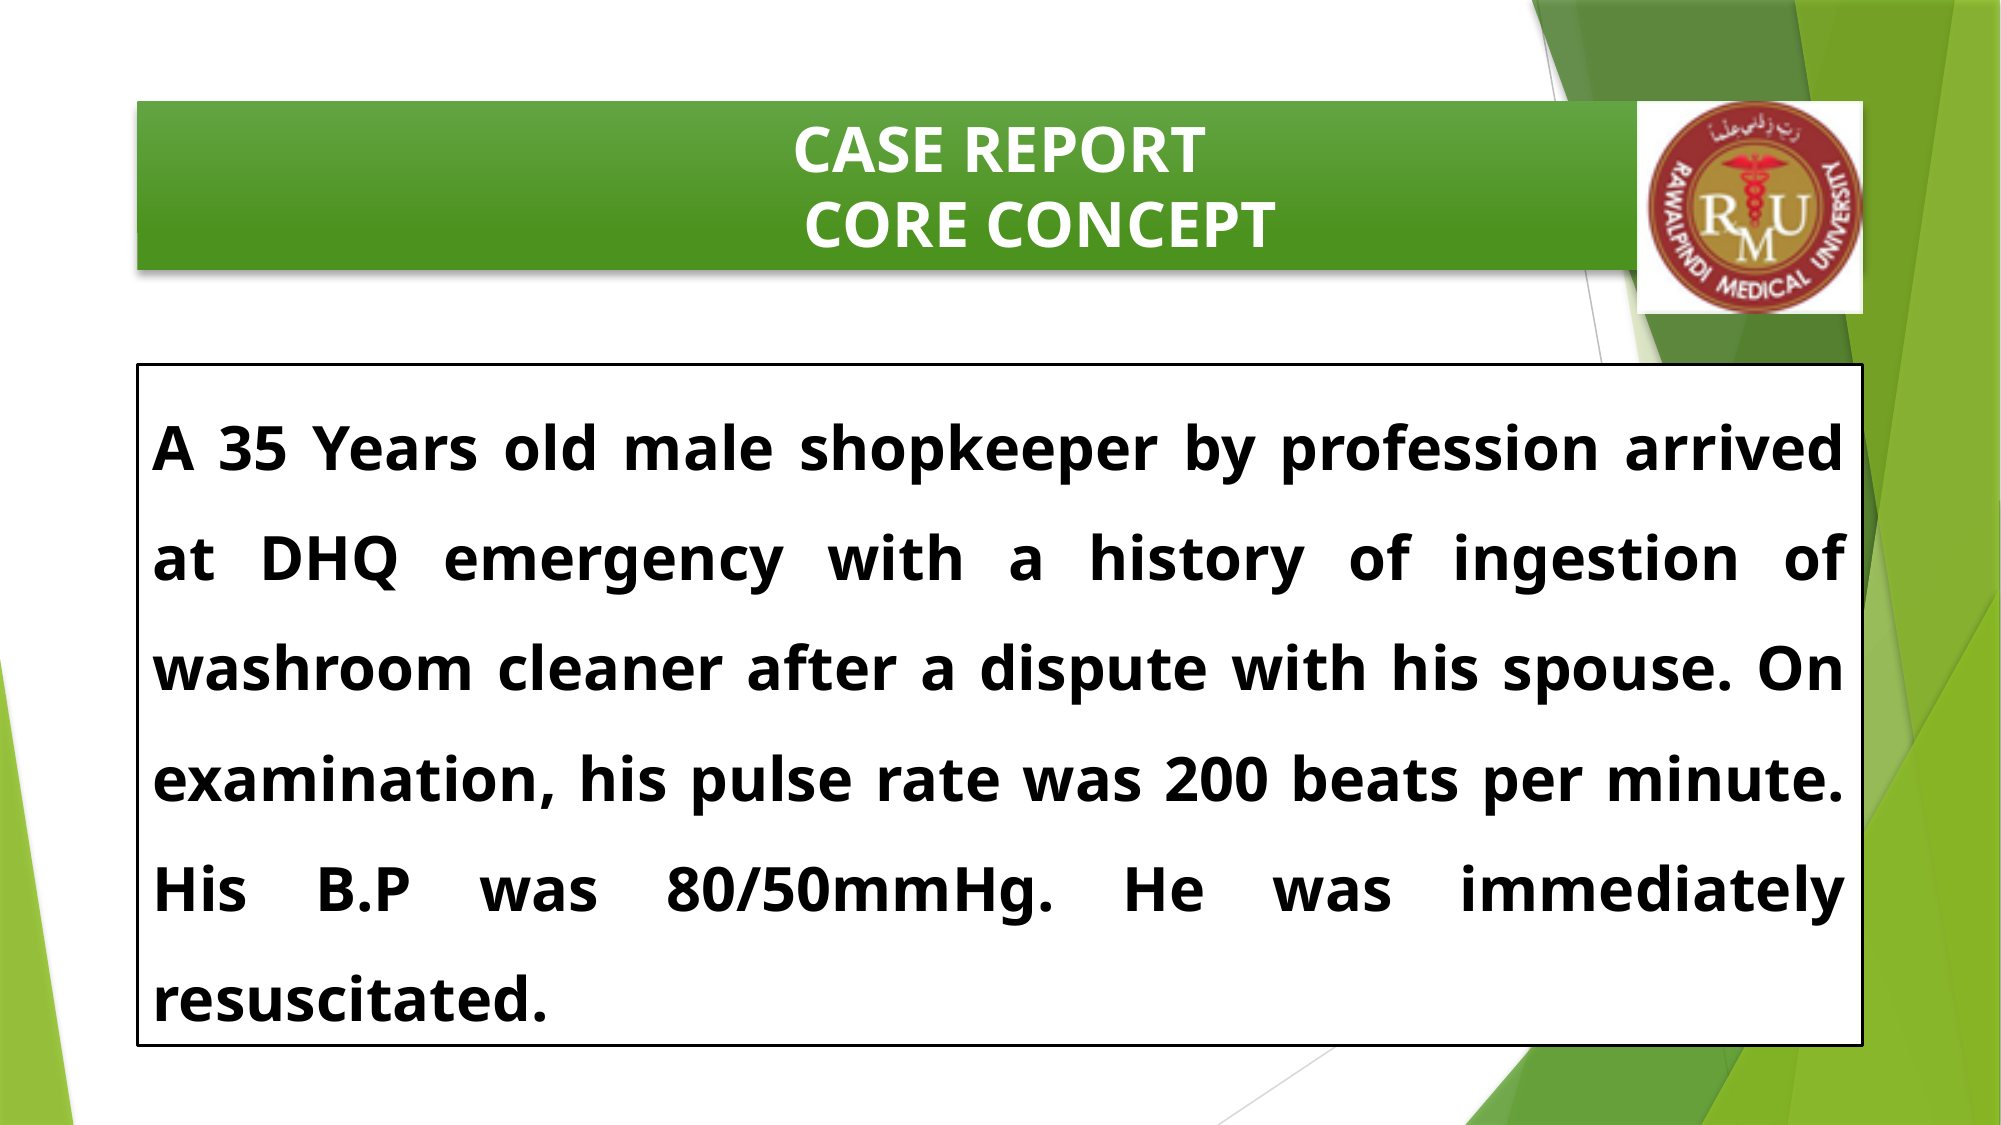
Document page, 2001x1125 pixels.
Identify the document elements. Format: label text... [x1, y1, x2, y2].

picture [1636, 101, 1863, 315]
title CASE REPORT CORE CONCEPT [137, 101, 1636, 270]
list A 35 Years old male shopkeeper by profession arrived at DHQ emergency with a history of ingestion of washroom cleaner after a dispute with his spouse. On examination, his pulse rate was 200 beats per minute. His B.P was 80/50mmHg. He was immediately resuscitated. [136, 363, 1864, 1047]
